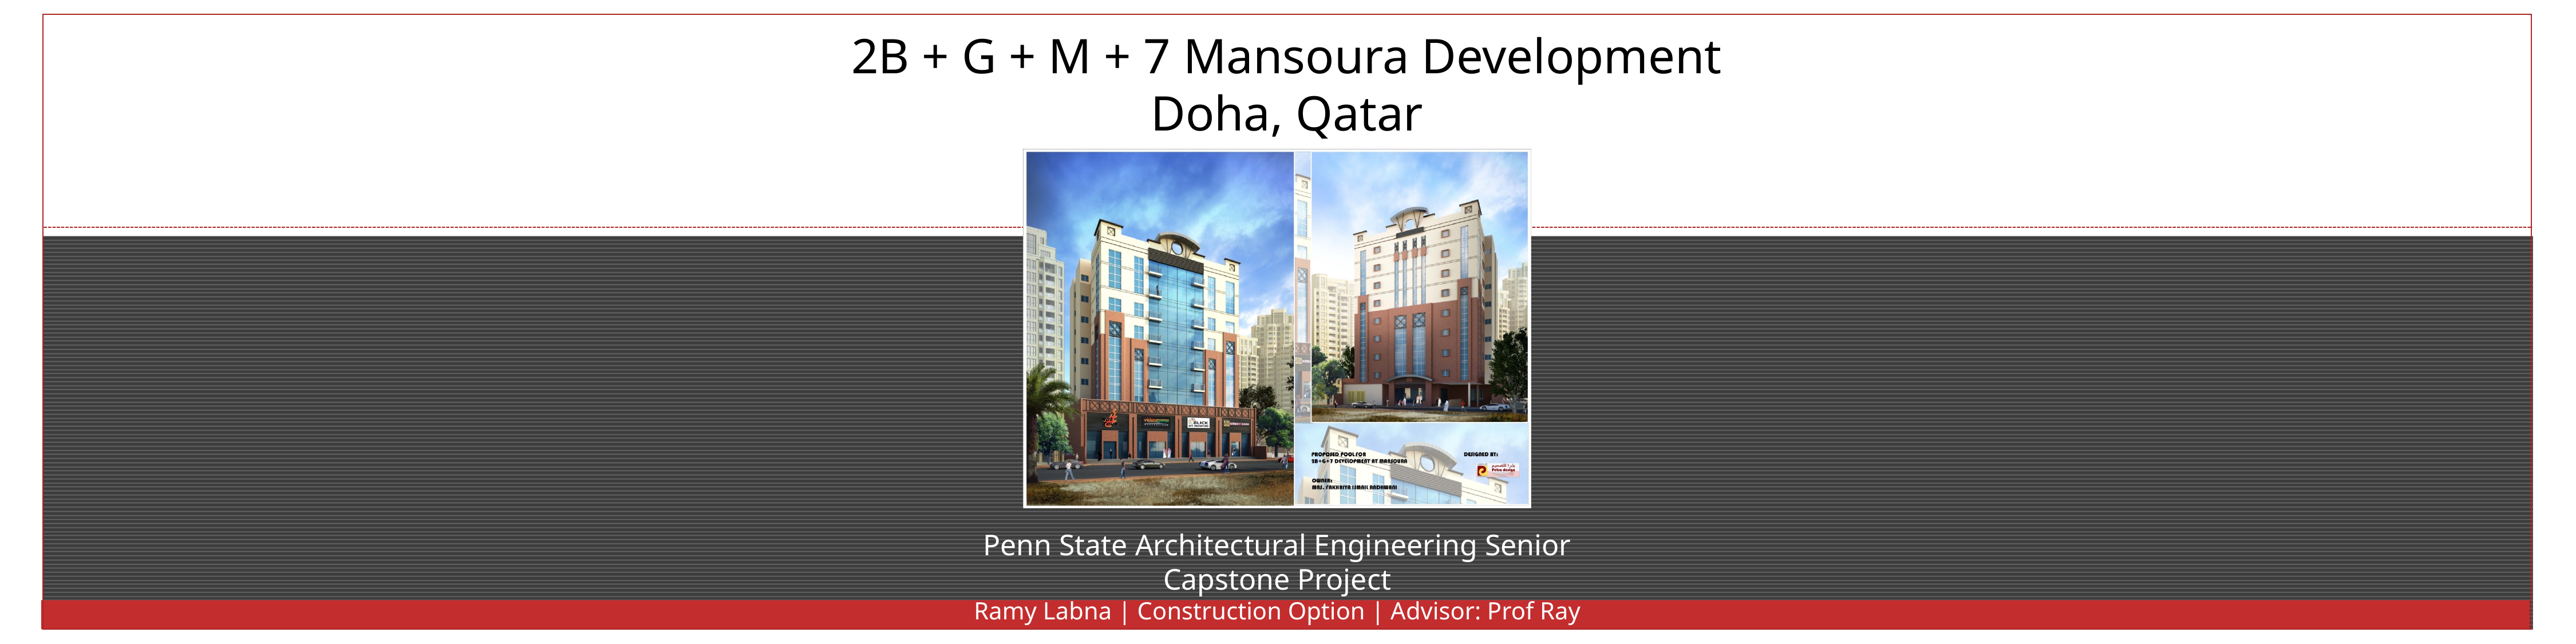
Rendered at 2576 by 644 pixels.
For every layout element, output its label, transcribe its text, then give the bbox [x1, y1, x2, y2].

picture [1023, 149, 1532, 508]
title 2B + G + M + 7 Mansoura Development Doha, Qatar [192, 21, 2382, 186]
text_box Penn State Architectural Engineering Senior Capstone Project Ramy Labna | Construction Option | Advisor: Prof Ray Sowers [923, 523, 1631, 644]
